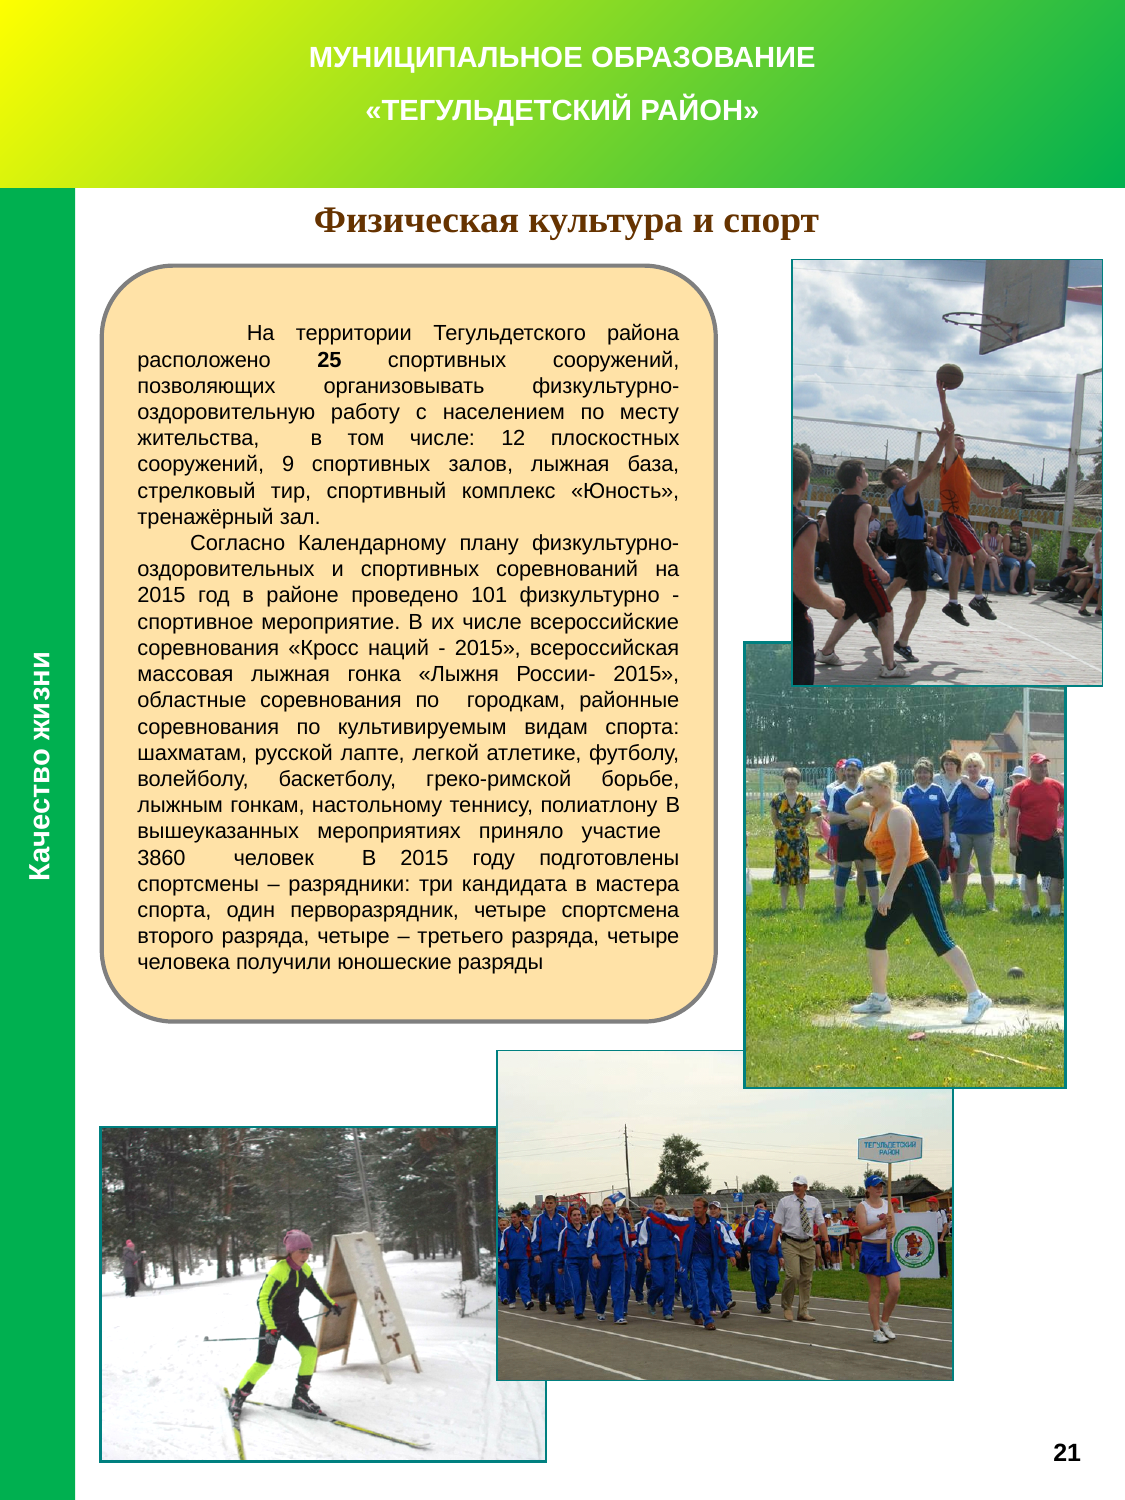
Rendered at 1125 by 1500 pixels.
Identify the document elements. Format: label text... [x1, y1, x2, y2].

text_box Физическая культура и спорт [163, 188, 980, 248]
text_box 21 [1034, 1429, 1100, 1475]
text_box Качество жизни [0, 188, 76, 1500]
text_box МУНИЦИПАЛЬНОЕ ОБРАЗОВАНИЕ «ТЕГУЛЬДЕТСКИЙ РАЙОН» [0, 0, 1125, 188]
picture [101, 259, 1102, 1461]
text_box На территории Тегульдетского района расположено 25 спортивных сооружений, позволяющих организовывать физкультурно-оздоровительную работу с населением по месту жительства, в том числе: 12 плоскостных сооружений, 9 спортивных залов, лыжная база, стрелковый тир, спортивный комплекс «Юность», тренажёрный зал. Согласно Календарному плану физкультурно-оздоровительных и спортивных соревнований на 2015 год в районе проведено 101 физкультурно - спортивное мероприятие. В их числе всероссийские соревнования «Кросс наций - 2015», всероссийская массовая лыжная гонка «Лыжня России- 2015», областные соревнования по городкам, районные соревнования по культивируемым видам спорта: шахматам, русской лапте, легкой атлетике, футболу, волейболу, баскетболу, греко-римской борьбе, лыжным гонкам, настольному теннису, полиатлону В вышеуказанных мероприятиях приняло участие 3860 человек В 2015 году подготовлены спортсмены – разрядники: три кандидата в мастера спорта, один перворазрядник, четыре спортсмена второго разряда, четыре – третьего разряда, четыре человека получили юношеские разряды [101, 265, 716, 1022]
